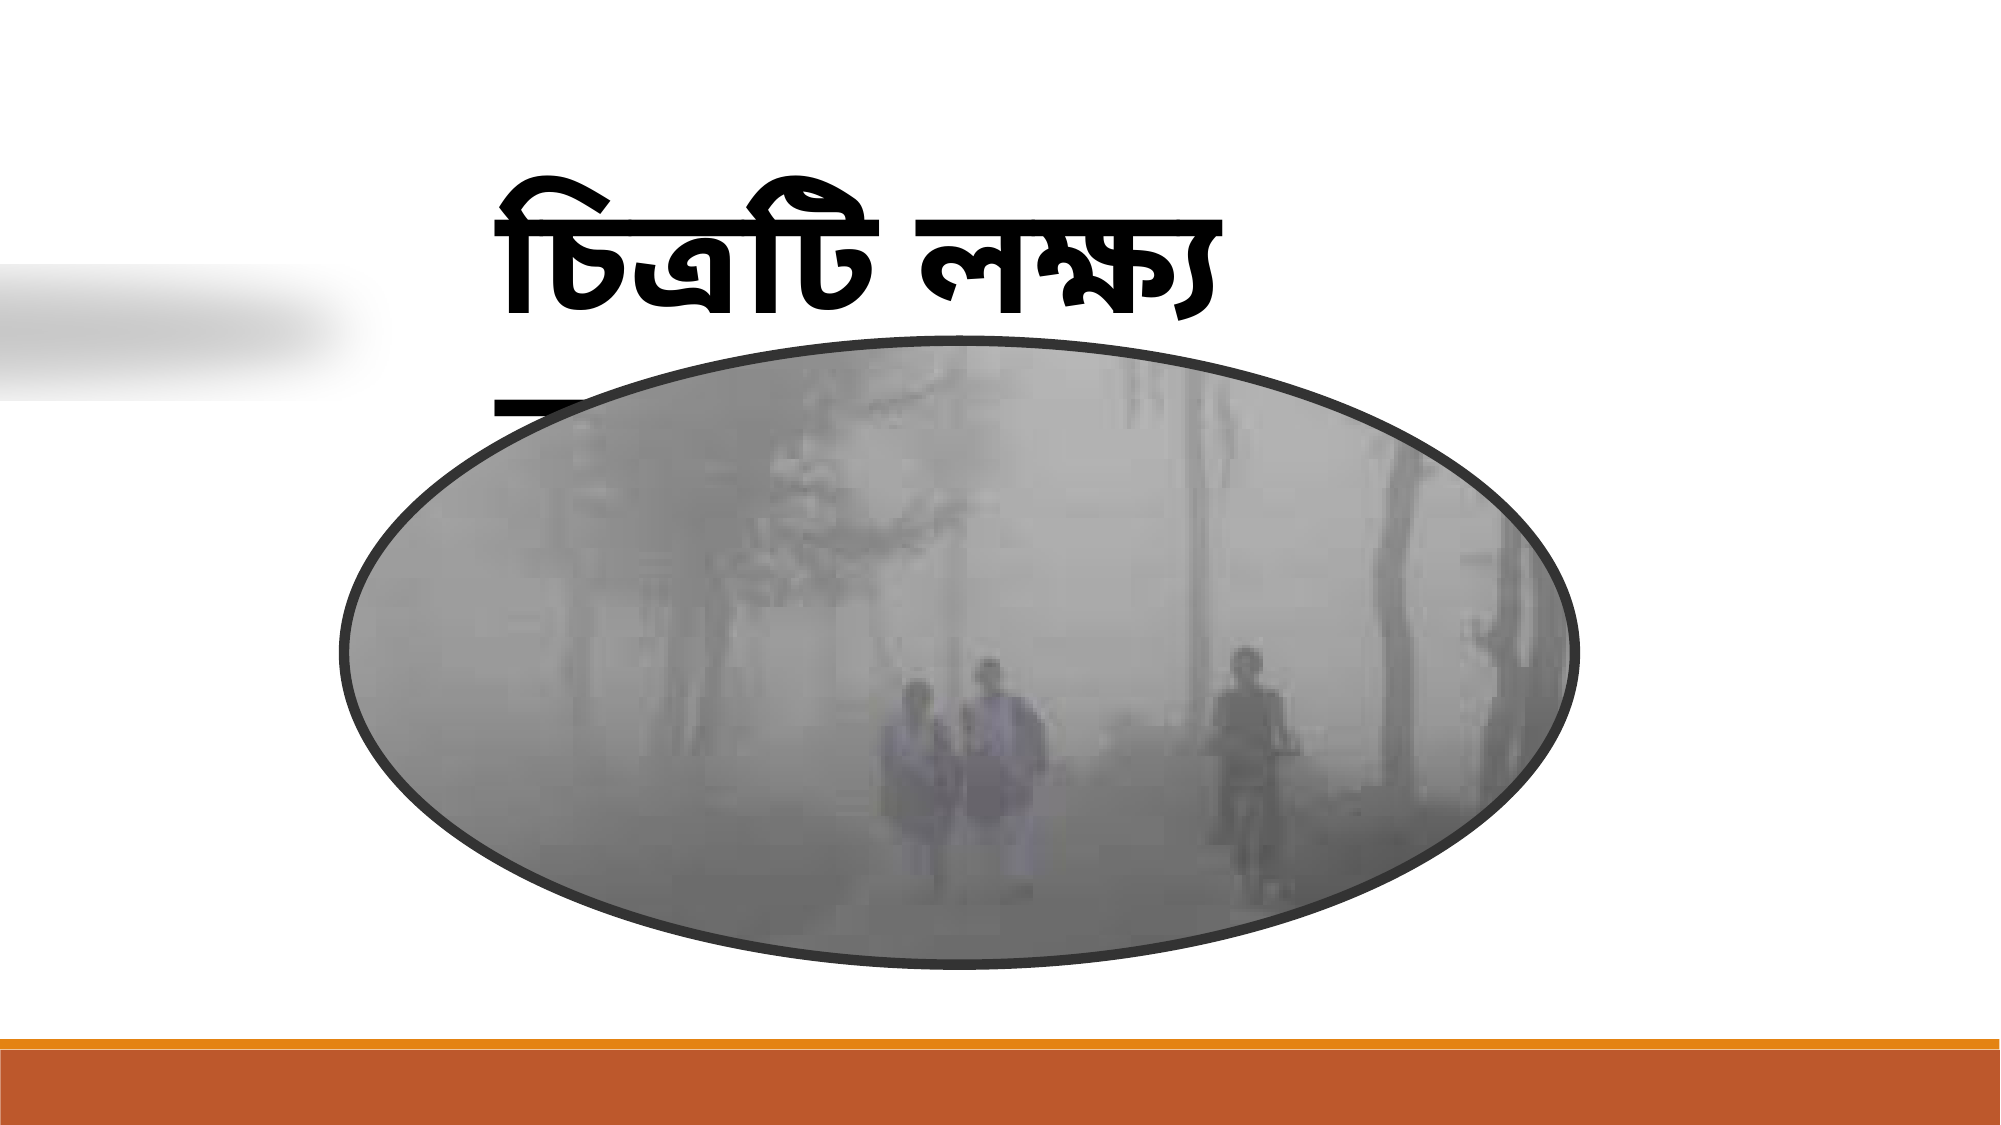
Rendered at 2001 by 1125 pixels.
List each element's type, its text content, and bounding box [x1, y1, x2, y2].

text_box চিত্রটি লক্ষ্য কর [481, 155, 1486, 337]
picture [343, 340, 1576, 966]
